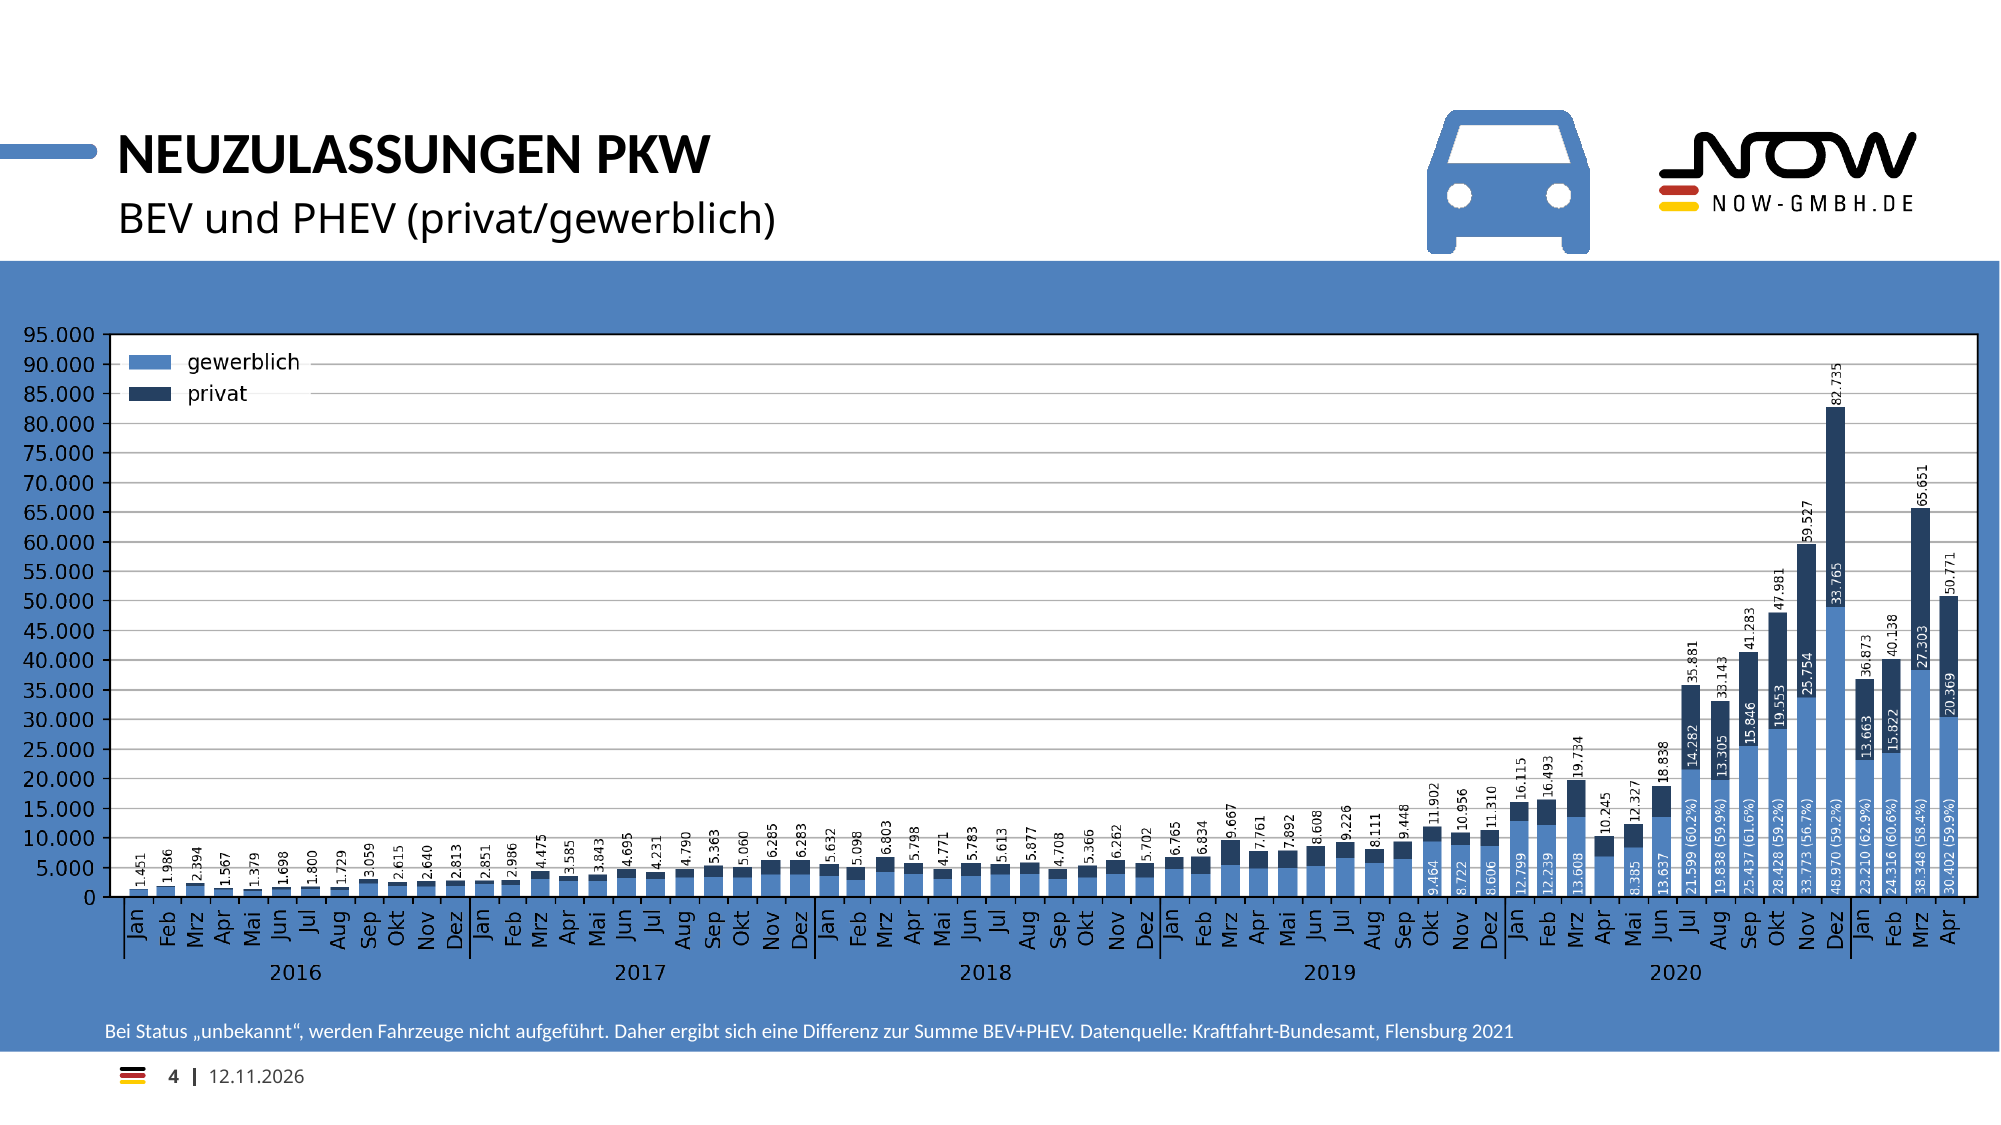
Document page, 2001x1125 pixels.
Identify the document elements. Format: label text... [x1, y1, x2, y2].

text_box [0, 109, 2000, 303]
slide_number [208, 1065, 407, 1090]
slide_number 4 [135, 1064, 180, 1090]
picture [0, 303, 2000, 1007]
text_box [0, 1007, 2000, 1052]
